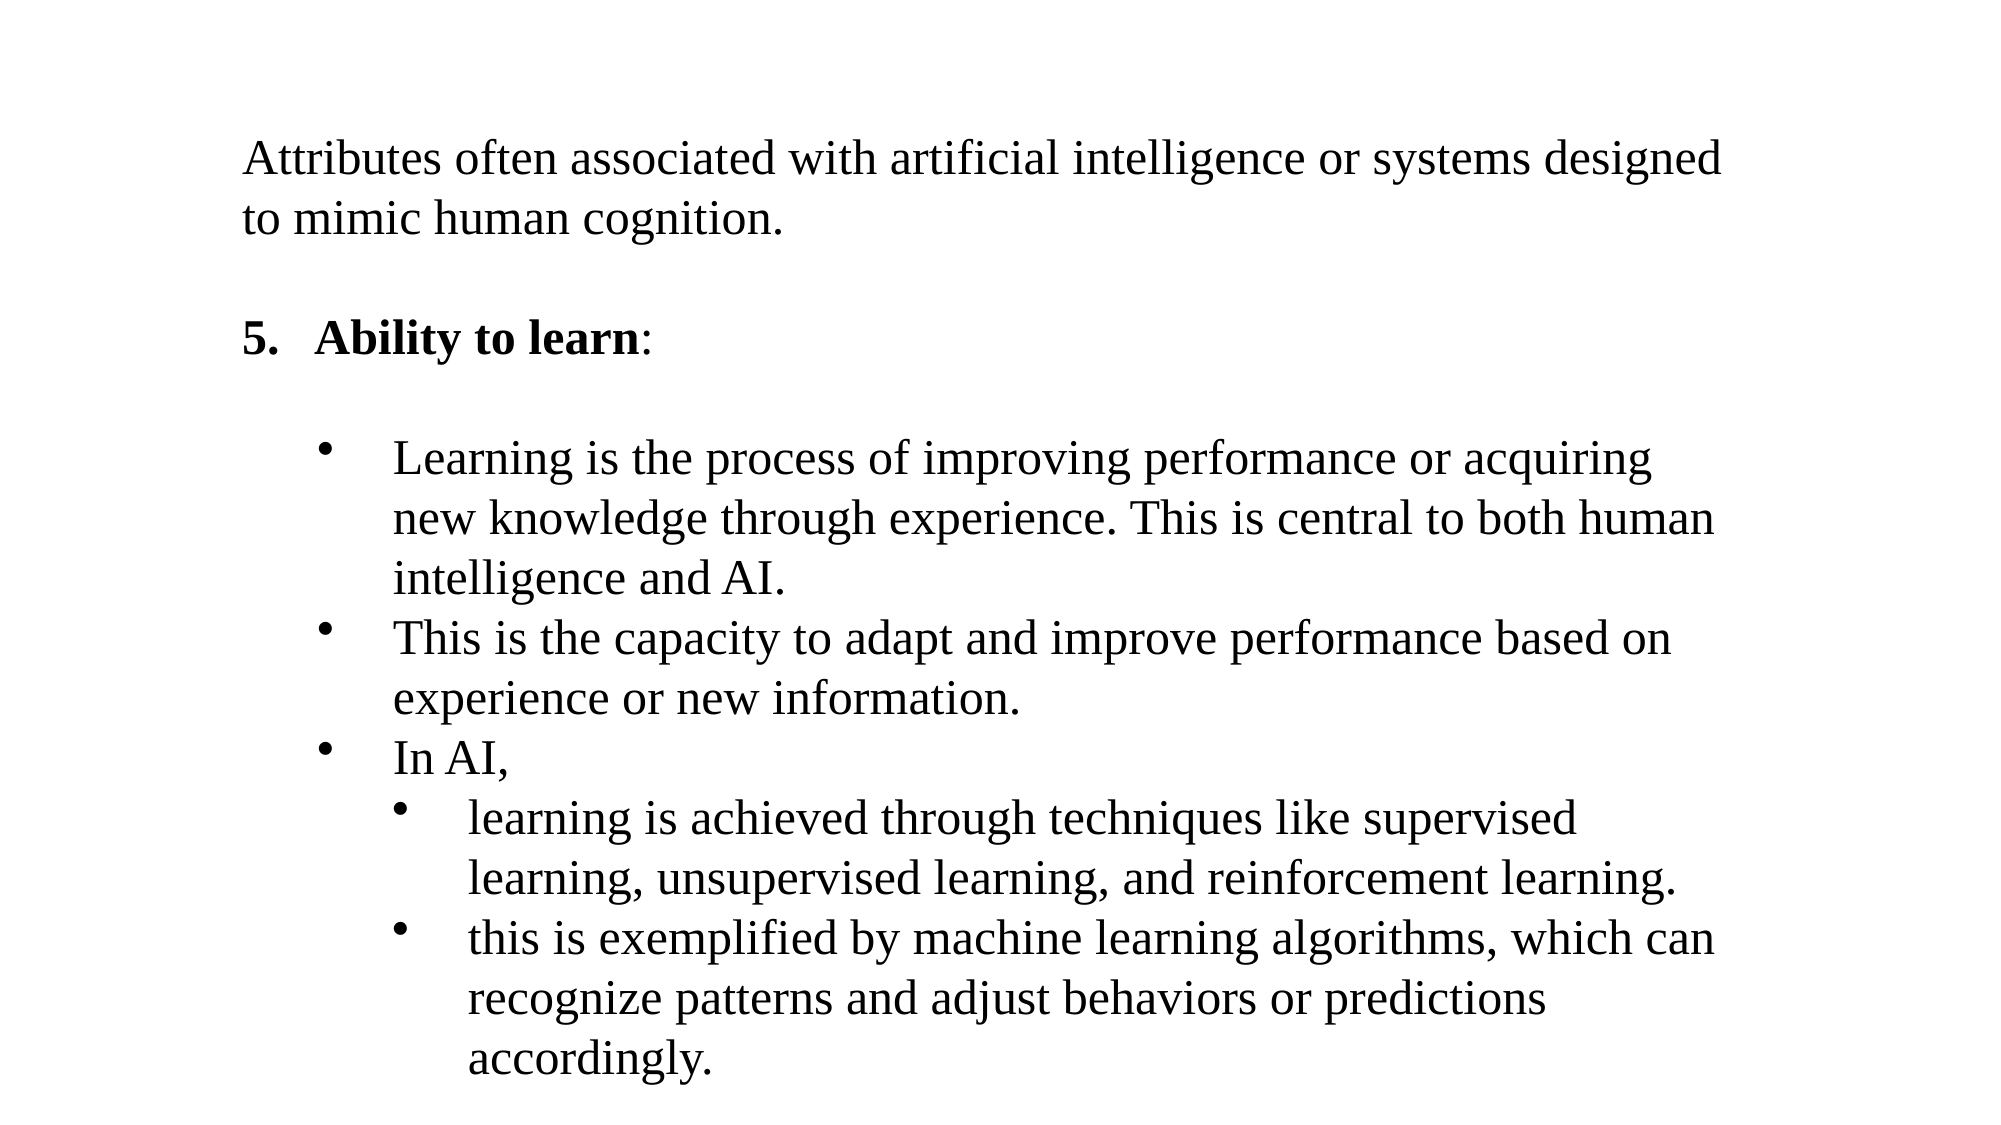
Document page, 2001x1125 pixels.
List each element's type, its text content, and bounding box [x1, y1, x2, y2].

text_box Attributes often associated with artificial intelligence or systems designed to mimic human cognition. 5. Ability to learn: Learning is the process of improving performance or acquiring new knowledge through experience. This is central to both human intelligence and AI. This is the capacity to adapt and improve performance based on experience or new information. In AI, learning is achieved through techniques like supervised learning, unsupervised learning, and reinforcement learning. this is exemplified by machine learning algorithms, which can recognize patterns and adjust behaviors or predictions accordingly. [227, 117, 1741, 1092]
